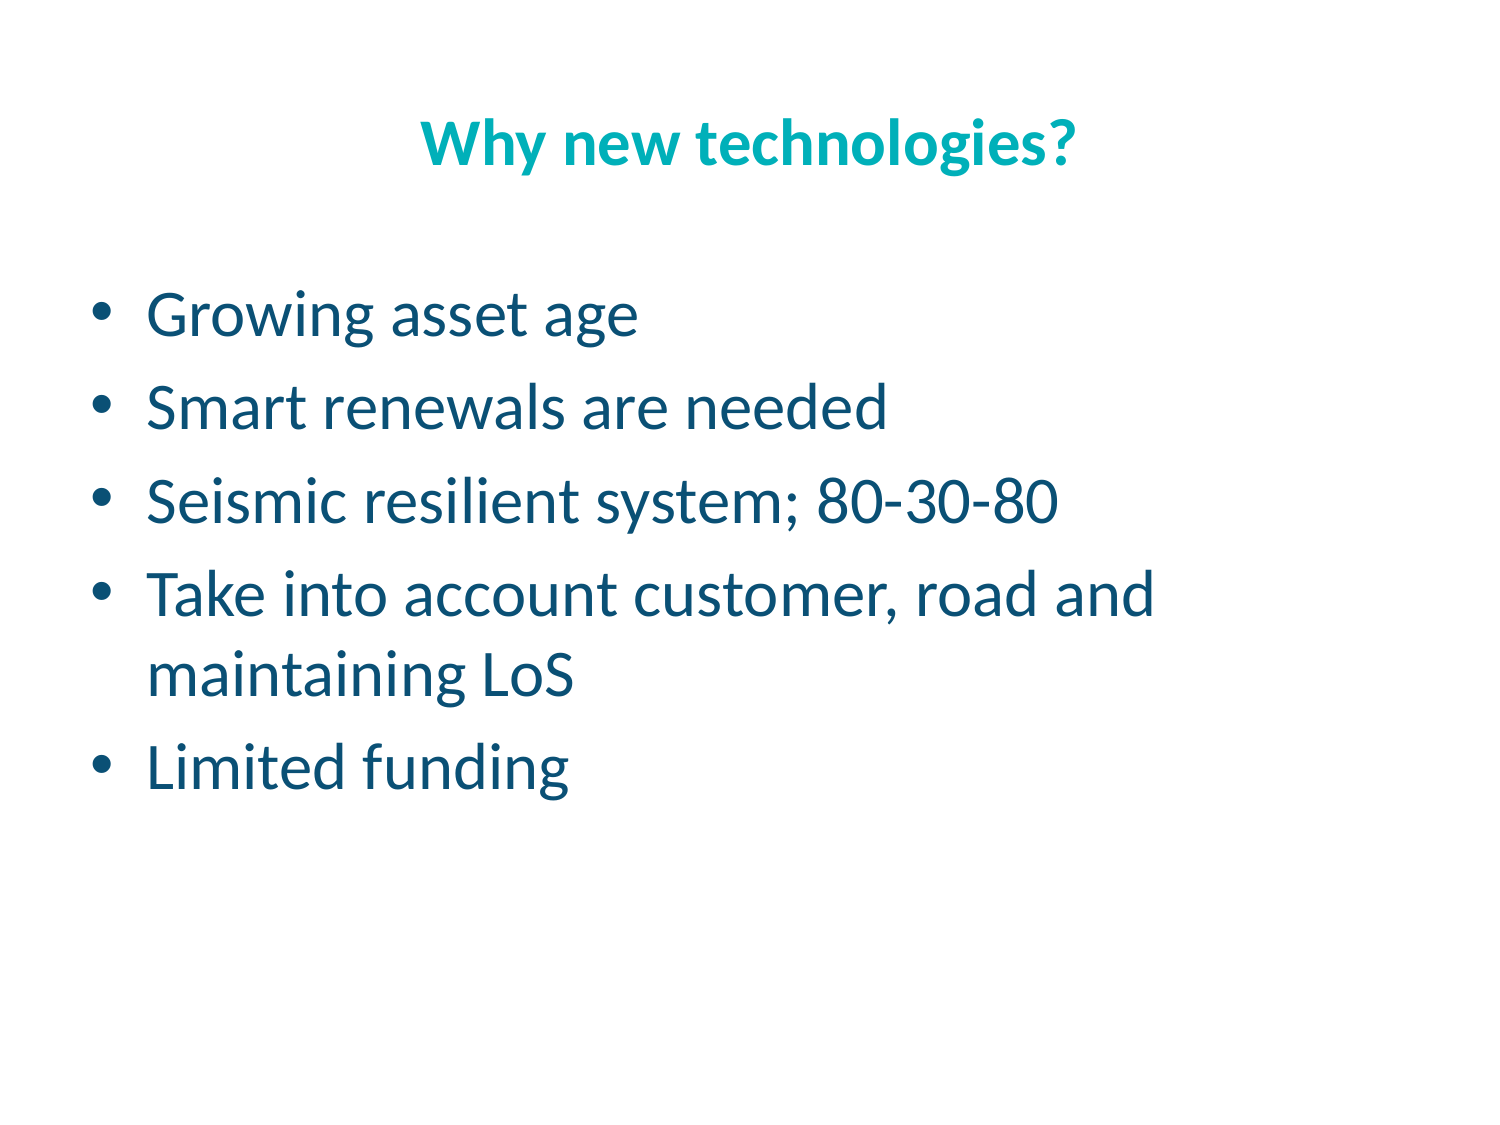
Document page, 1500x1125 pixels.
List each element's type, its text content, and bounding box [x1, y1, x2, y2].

list Growing asset age Smart renewals are needed Seismic resilient system; 80-30-80 Take into account customer, road and maintaining LoS Limited funding [75, 262, 1425, 1005]
title Why new technologies? [75, 45, 1425, 233]
